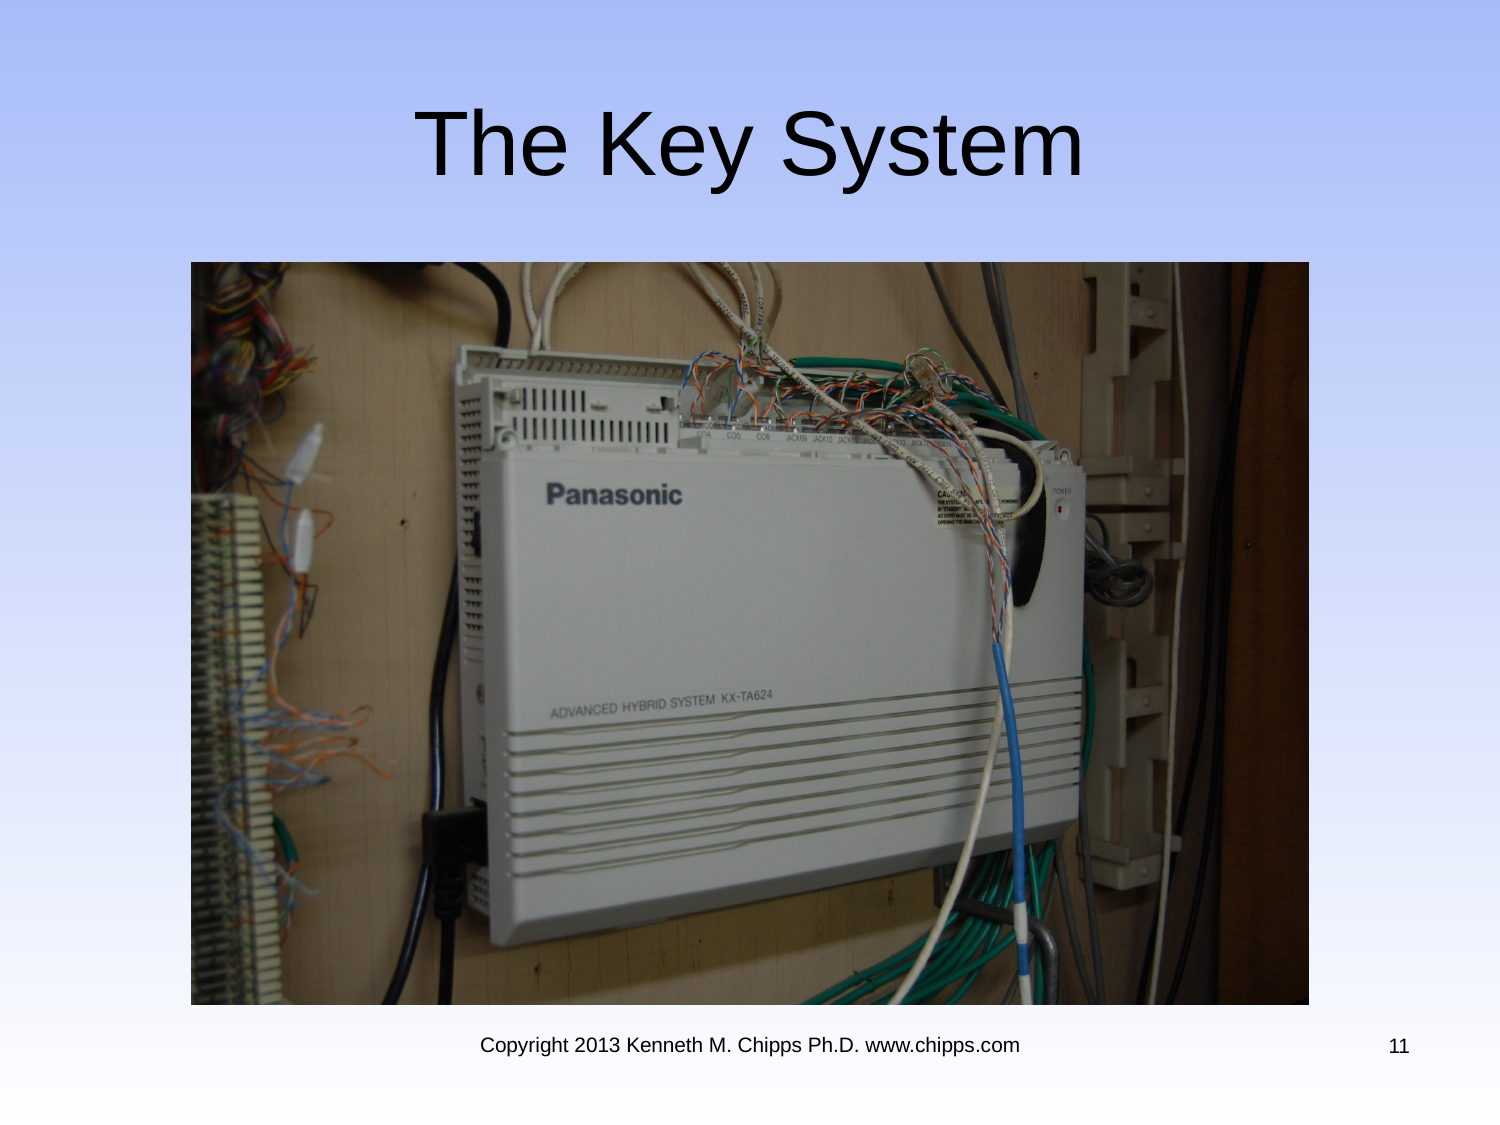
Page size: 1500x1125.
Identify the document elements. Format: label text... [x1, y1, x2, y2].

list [191, 262, 1309, 1006]
title The Key System [75, 45, 1425, 233]
slide_number 11 [1074, 1024, 1426, 1104]
footer Copyright 2013 Kenneth M. Chipps Ph.D. www.chipps.com [449, 1024, 1051, 1103]
